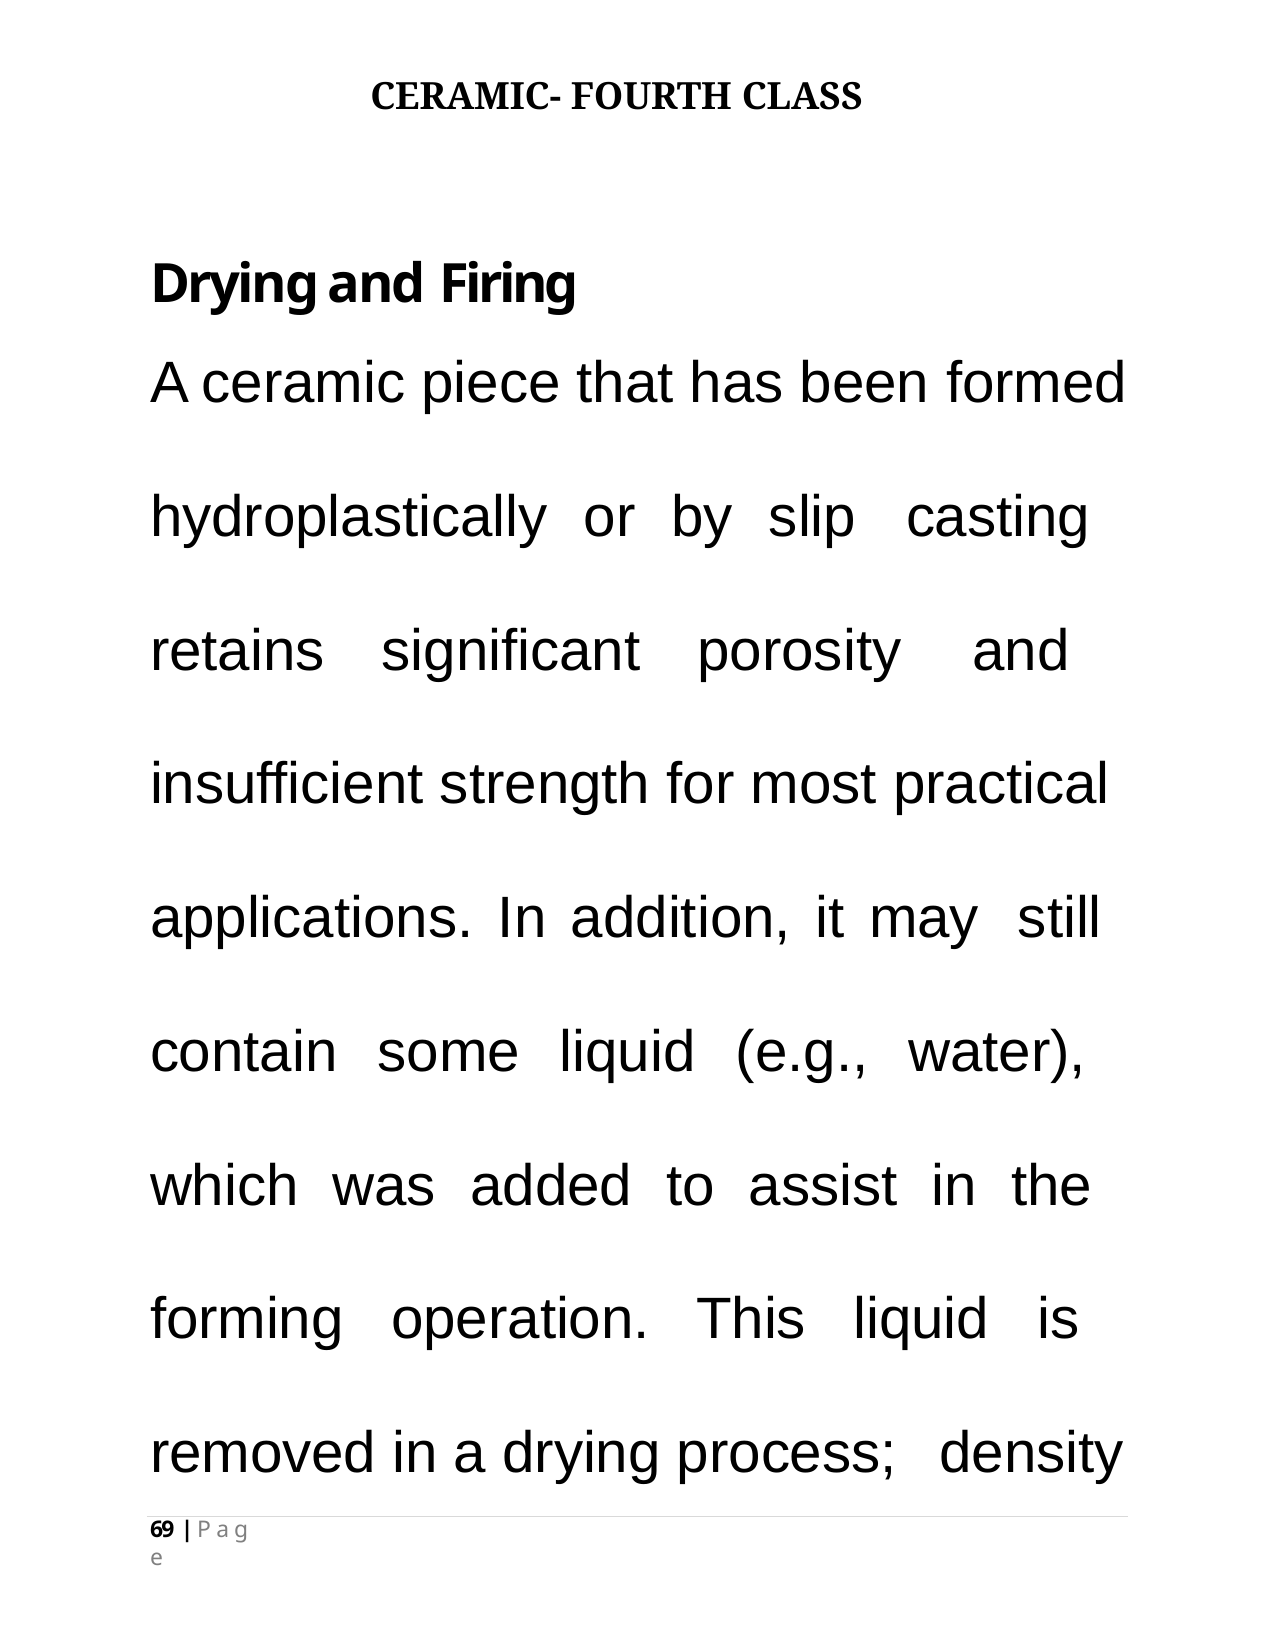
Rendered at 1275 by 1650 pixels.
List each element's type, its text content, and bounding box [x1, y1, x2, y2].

text_box Drying and Firing A ceramic piece that has been formed hydroplastically or by slip casting retains significant porosity and insufficient strength for most practical applications. In addition, it may still contain some liquid (e.g., water), which was added to assist in the forming operation. This liquid is removed in a drying process; density [147, 216, 1128, 1554]
slide_number 69 | P a g e [145, 1521, 261, 1650]
text_box CERAMIC- FOURTH CLASS [368, 69, 907, 117]
